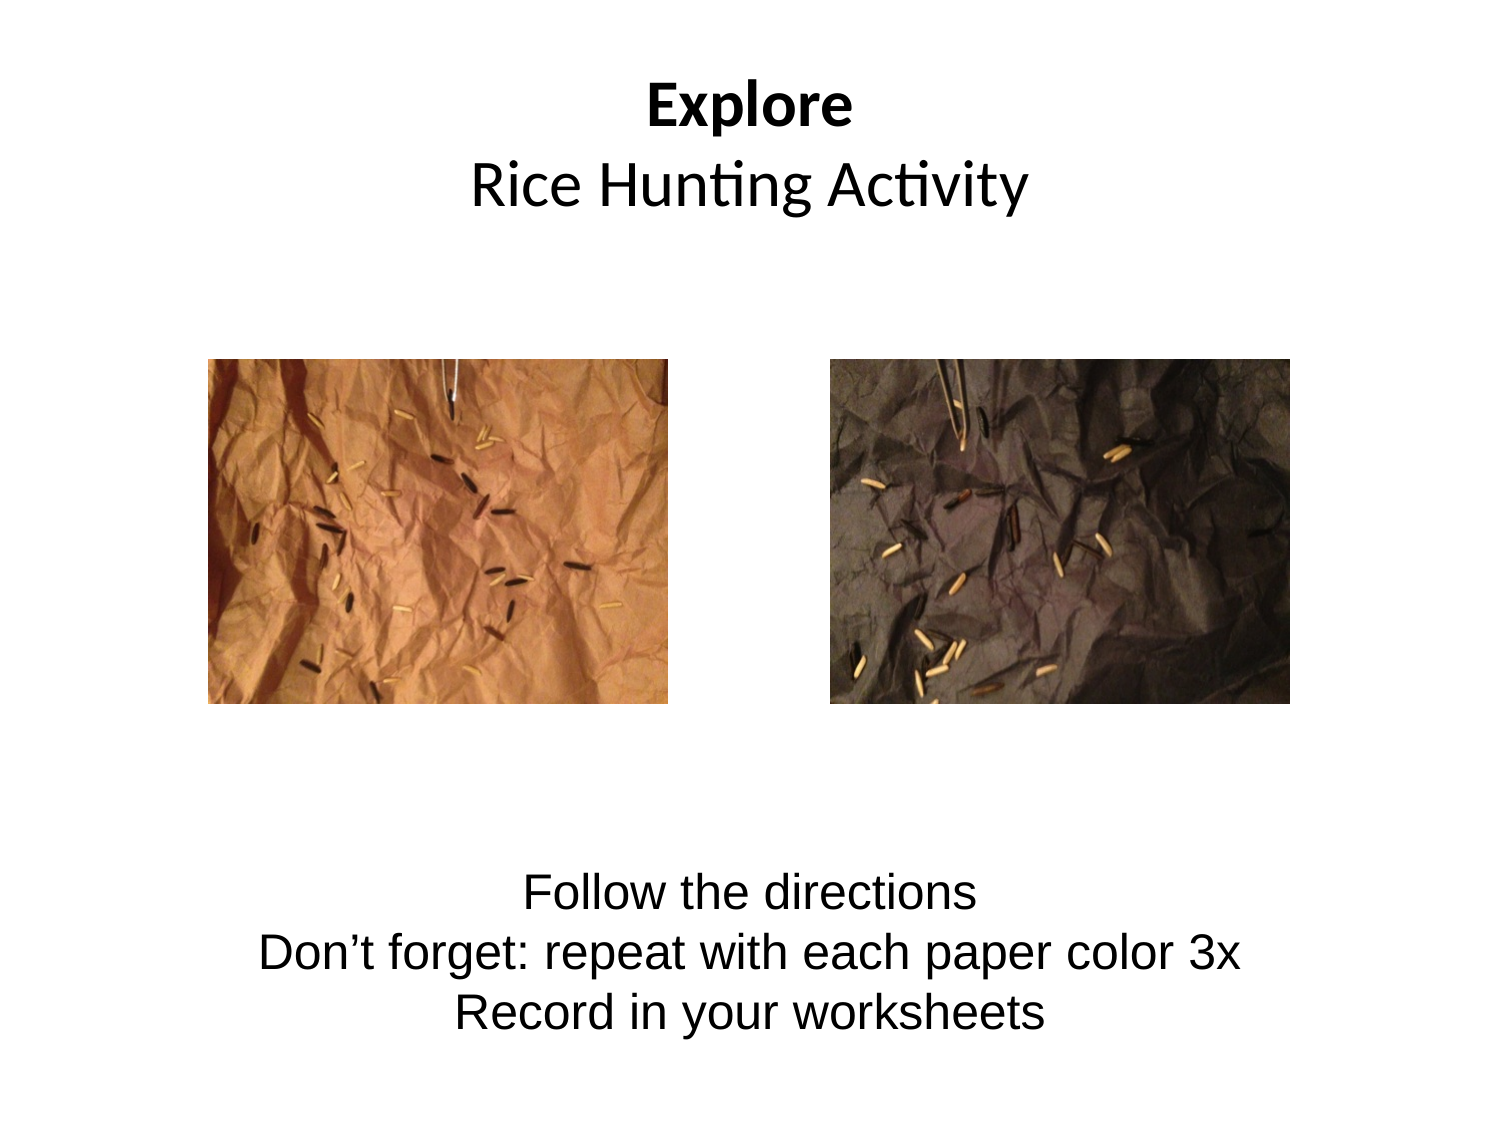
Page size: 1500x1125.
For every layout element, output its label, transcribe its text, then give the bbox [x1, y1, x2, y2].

picture [830, 358, 1290, 704]
picture [208, 358, 668, 704]
title Explore Rice Hunting Activity [0, 0, 1500, 360]
text_box Follow the directions Don’t forget: repeat with each paper color 3x Record in your worksheets [243, 852, 1257, 1047]
